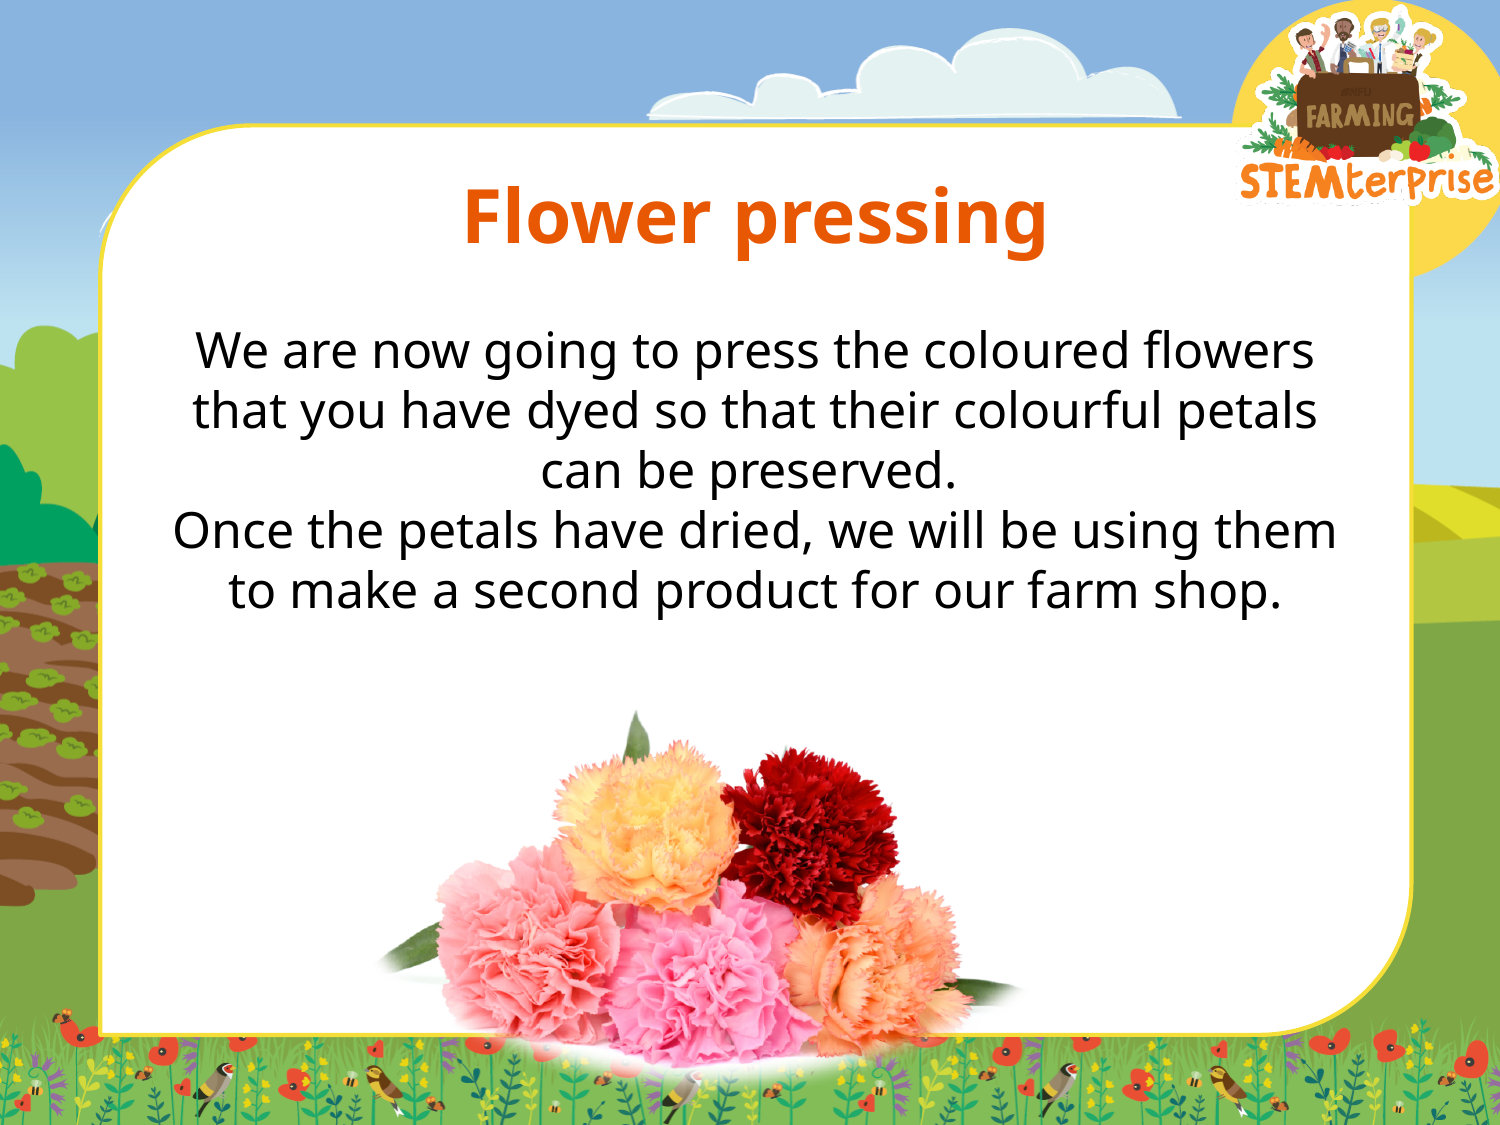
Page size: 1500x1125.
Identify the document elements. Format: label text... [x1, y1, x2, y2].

picture [0, 0, 1500, 1125]
text_box [152, 123, 1228, 160]
text_box [98, 177, 339, 1038]
text_box Flower pressing We are now going to press the coloured flowers that you have dyed so that their colourful petals can be preserved. Once the petals have dried, we will be using them to make a second product for our farm shop. [135, 160, 1376, 686]
text_box [1083, 214, 1414, 1037]
